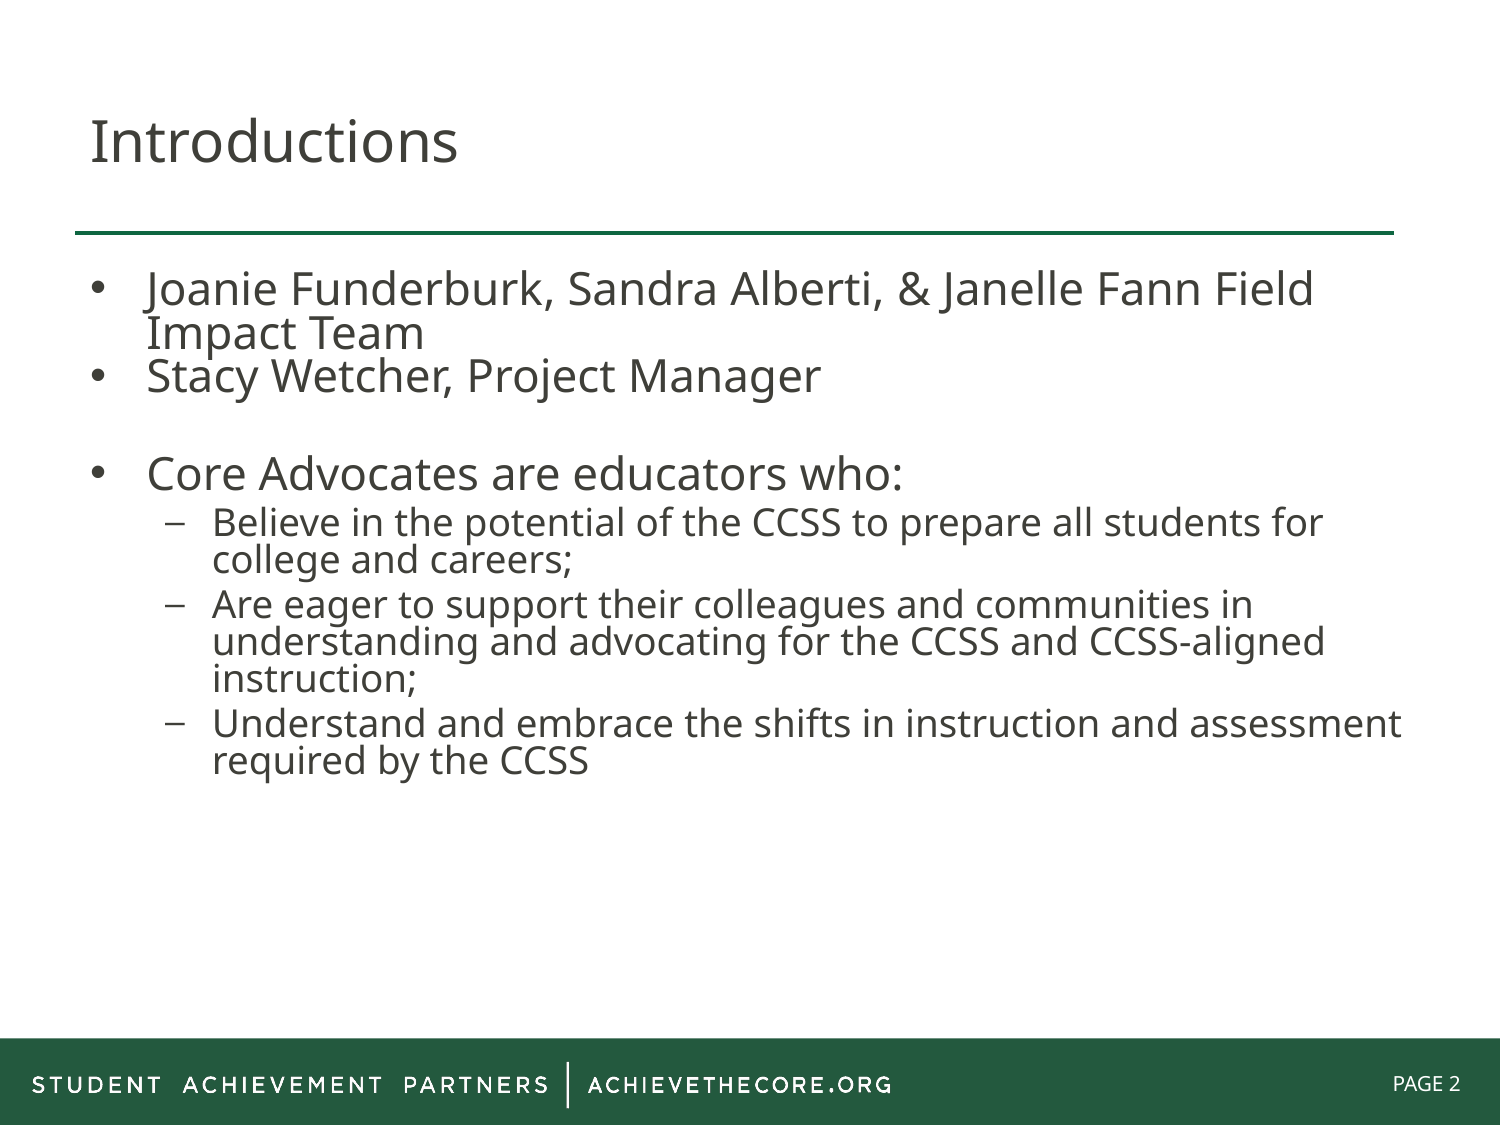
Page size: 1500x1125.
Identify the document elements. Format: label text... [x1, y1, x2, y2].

picture [12, 1055, 911, 1112]
list Joanie Funderburk, Sandra Alberti, & Janelle Fann Field Impact Team Stacy Wetcher, Project Manager Core Advocates are educators who: Believe in the potential of the CCSS to prepare all students for college and careers; Are eager to support their colleagues and communities in understanding and advocating for the CCSS and CCSS-aligned instruction; Understand and embrace the shifts in instruction and assessment required by the CCSS [75, 262, 1425, 1005]
title Introductions [75, 45, 1425, 233]
